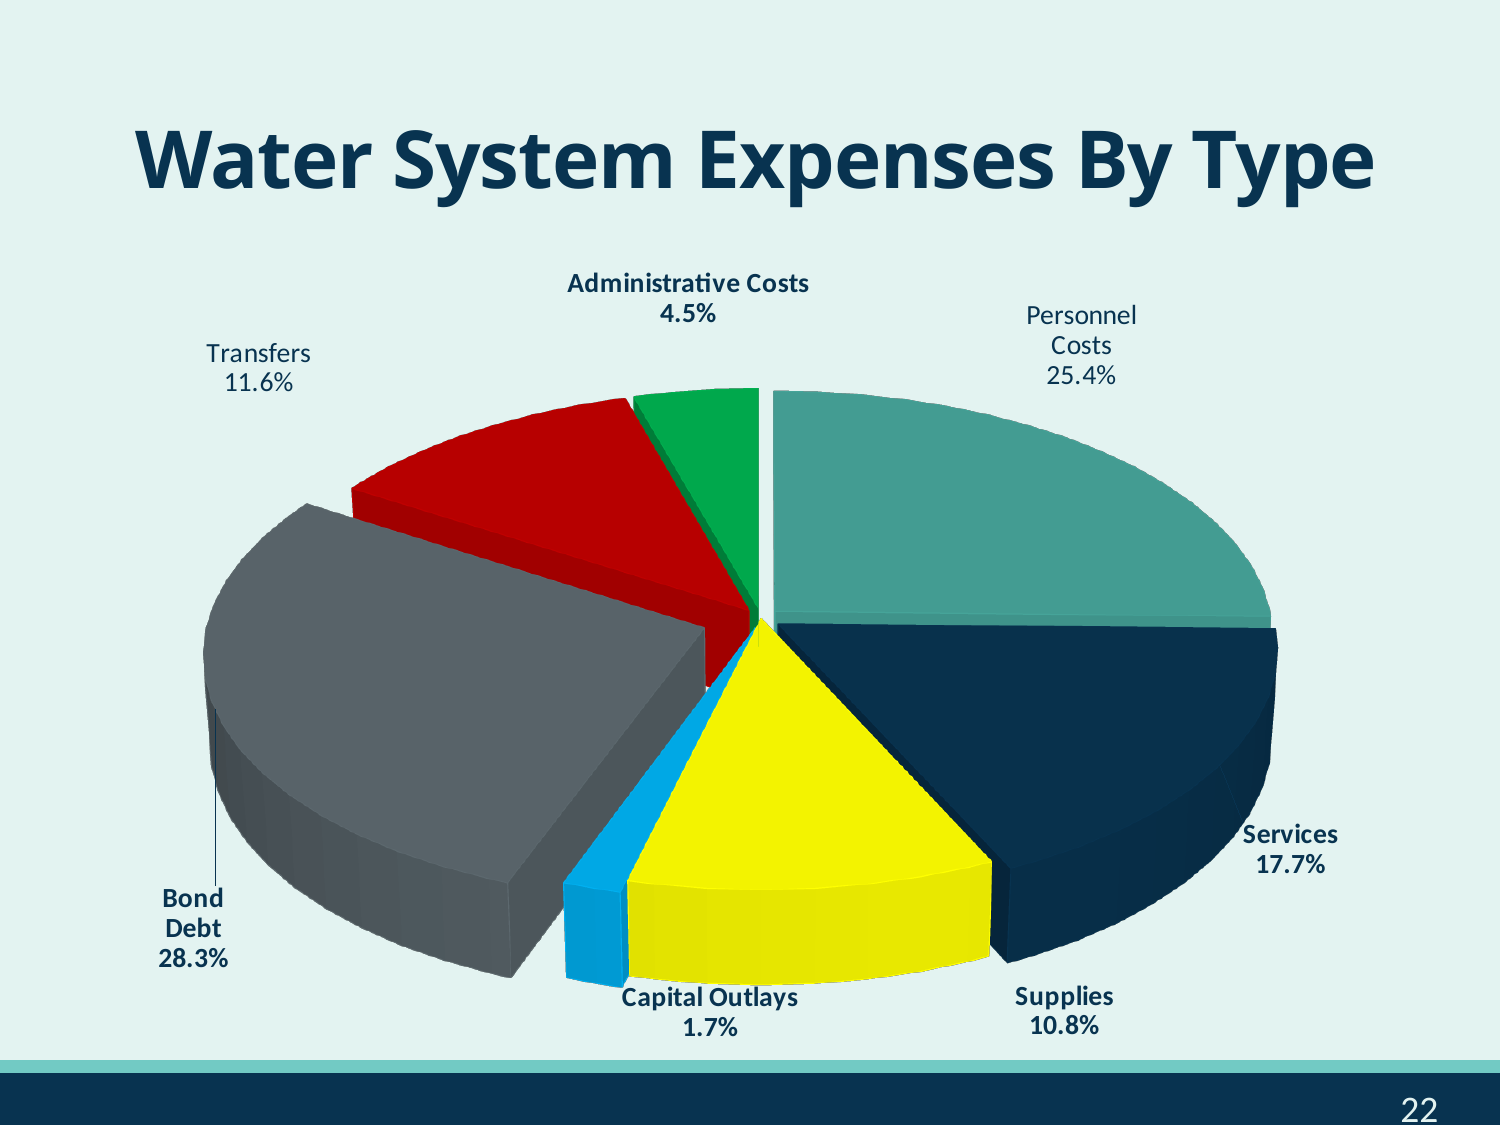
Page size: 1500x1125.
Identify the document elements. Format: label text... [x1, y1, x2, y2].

chart [36, 211, 1438, 1076]
slide_number 22 [1338, 1077, 1500, 1125]
title Water System Expenses By Type [75, 115, 1438, 210]
